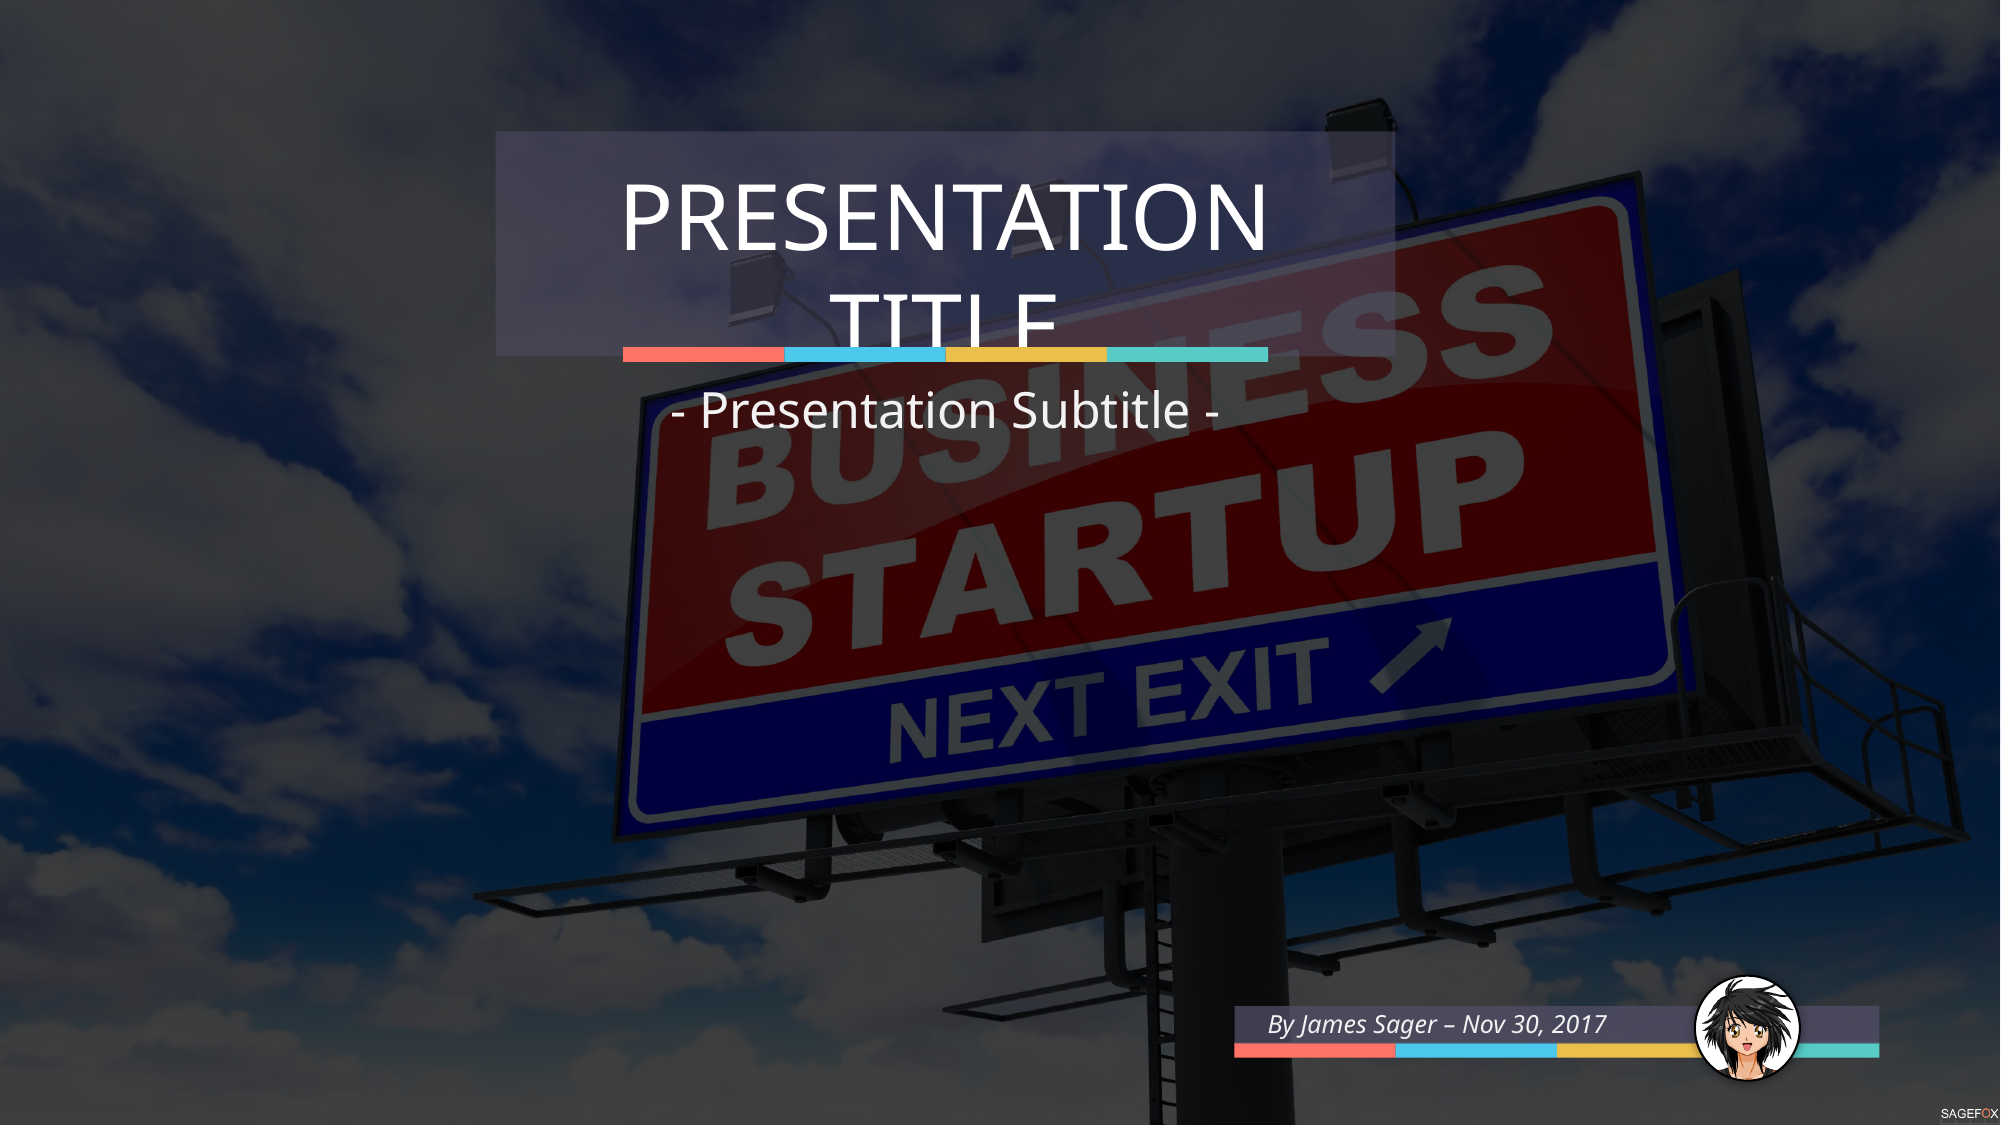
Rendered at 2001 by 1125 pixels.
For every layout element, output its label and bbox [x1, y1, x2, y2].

text_box [495, 131, 1396, 363]
text_box [1234, 975, 1880, 1081]
picture [0, 0, 2001, 1125]
